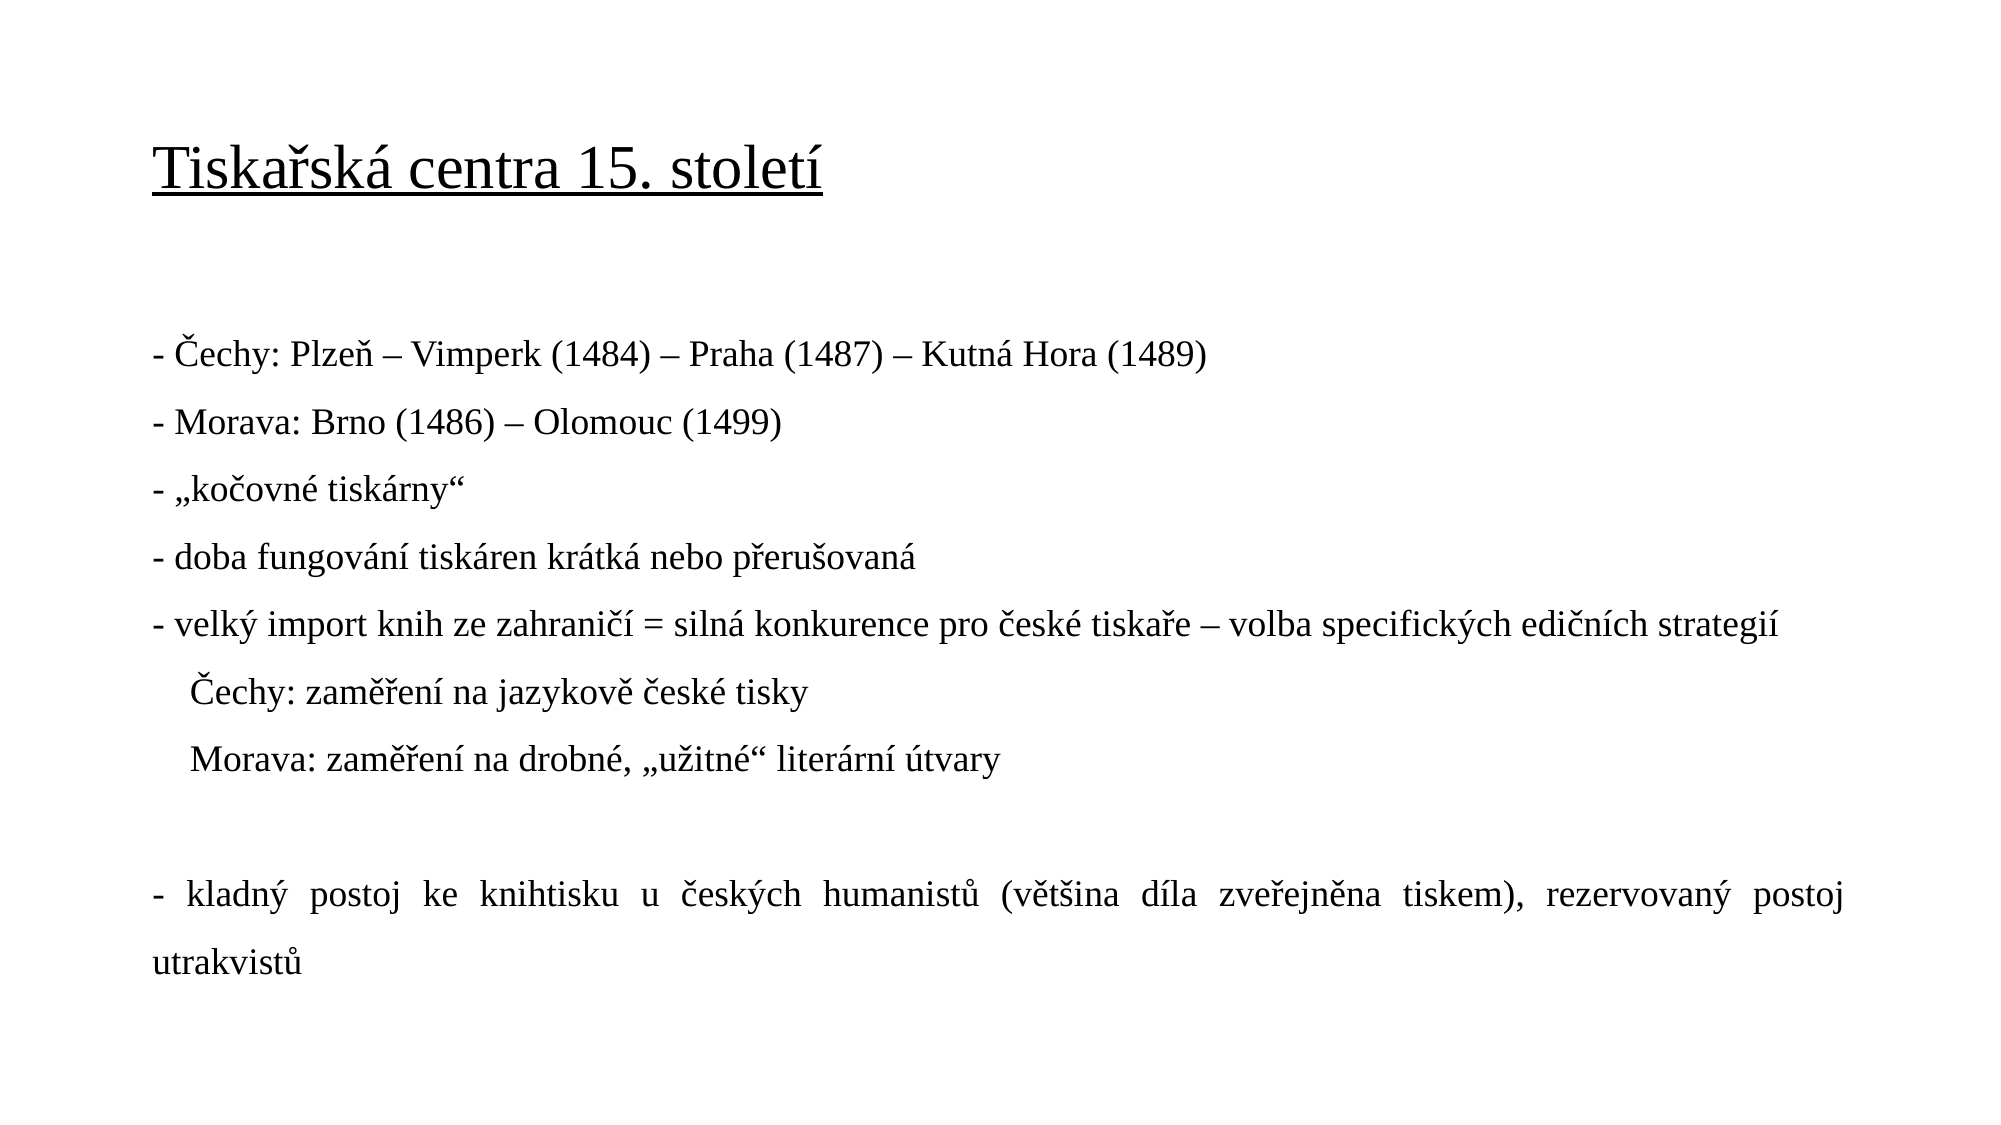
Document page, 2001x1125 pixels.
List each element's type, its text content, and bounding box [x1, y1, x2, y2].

title Tiskařská centra 15. století [137, 59, 1863, 278]
list - Čechy: Plzeň – Vimperk (1484) – Praha (1487) – Kutná Hora (1489) - Morava: Brno (1486) – Olomouc (1499) - „kočovné tiskárny“ - doba fungování tiskáren krátká nebo přerušovaná - velký import knih ze zahraničí = silná konkurence pro české tiskaře – volba specifických edičních strategií Čechy: zaměření na jazykově české tisky Morava: zaměření na drobné, „užitné“ literární útvary - kladný postoj ke knihtisku u českých humanistů (většina díla zveřejněna tiskem), rezervovaný postoj utrakvistů [137, 299, 1863, 1014]
